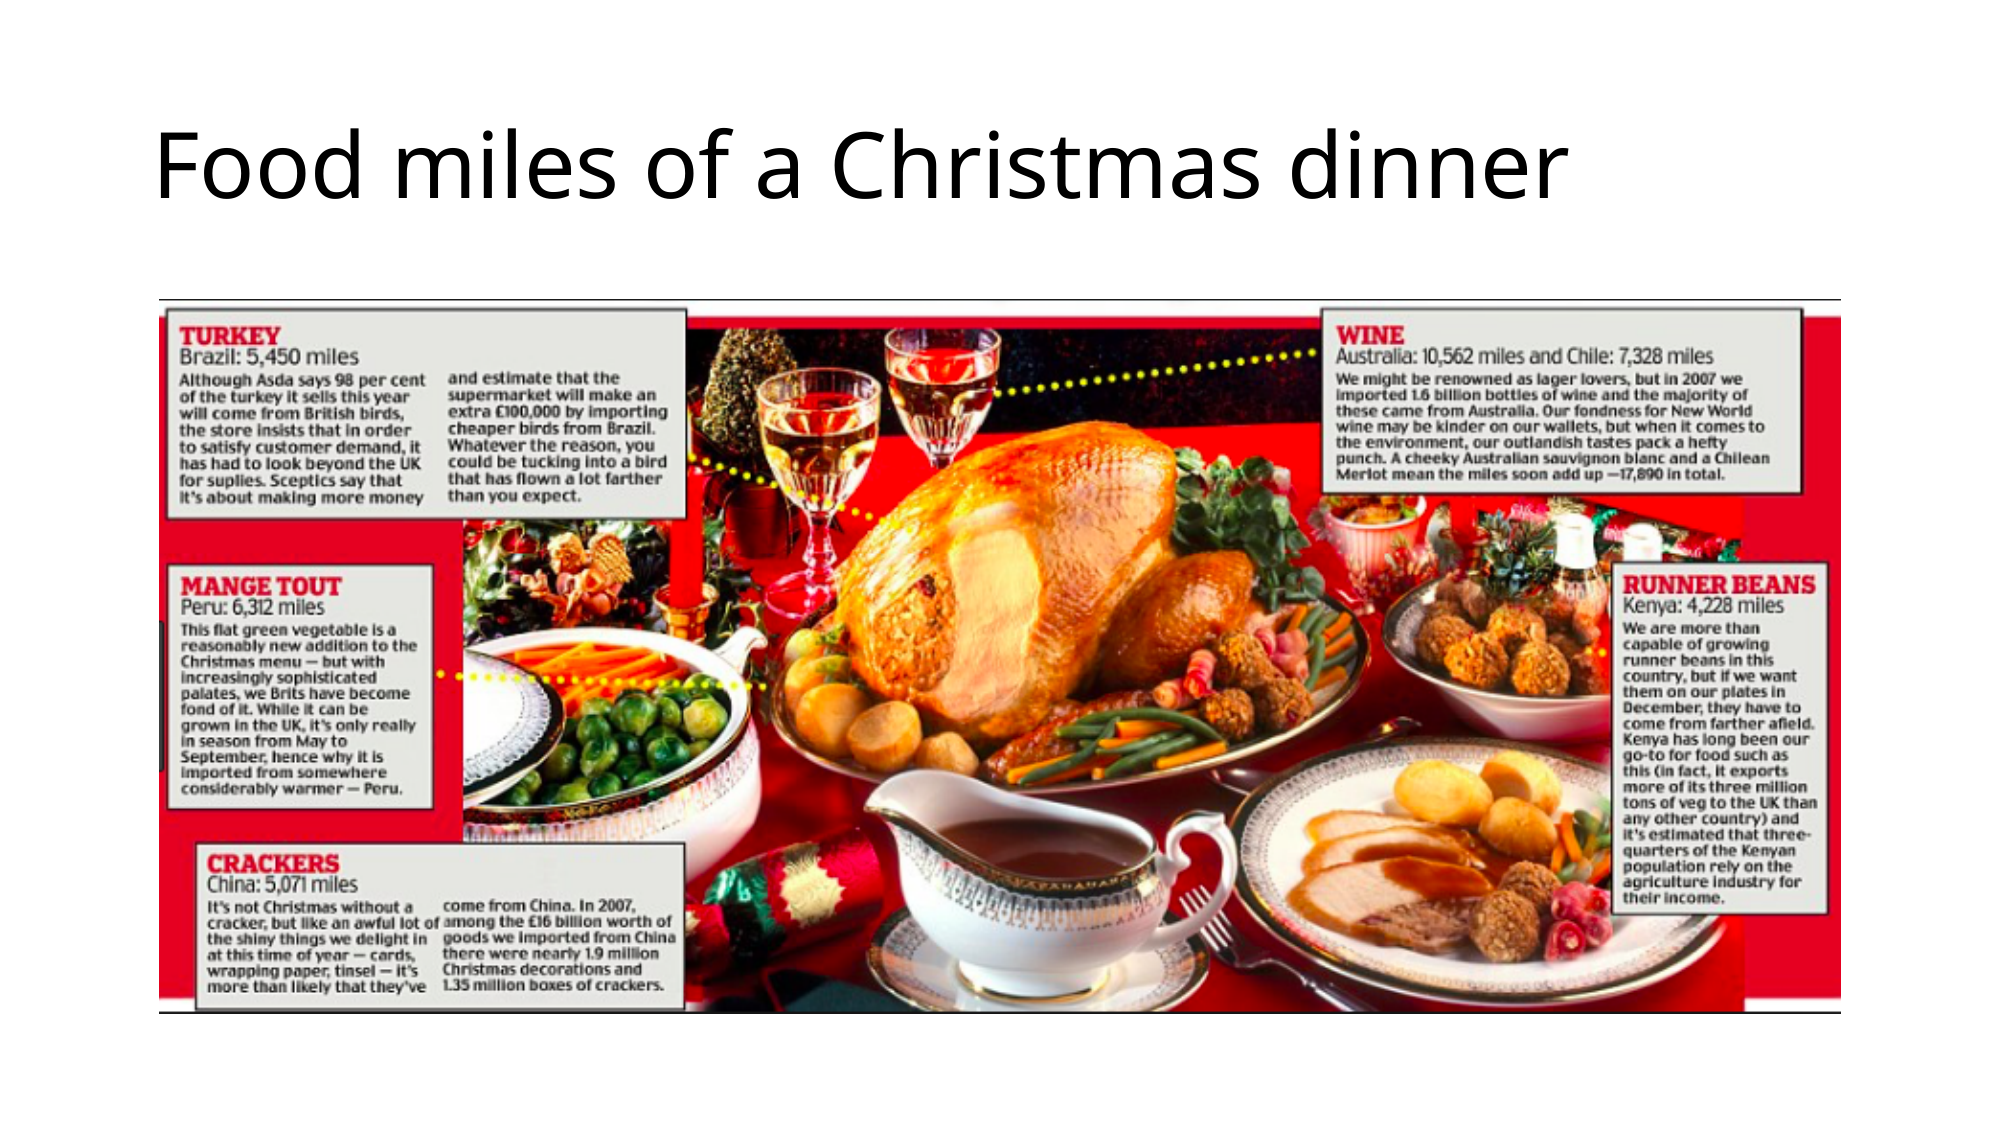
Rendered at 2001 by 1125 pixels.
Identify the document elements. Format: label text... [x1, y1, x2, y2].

title Food miles of a Christmas dinner [137, 59, 1863, 278]
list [159, 299, 1841, 1014]
